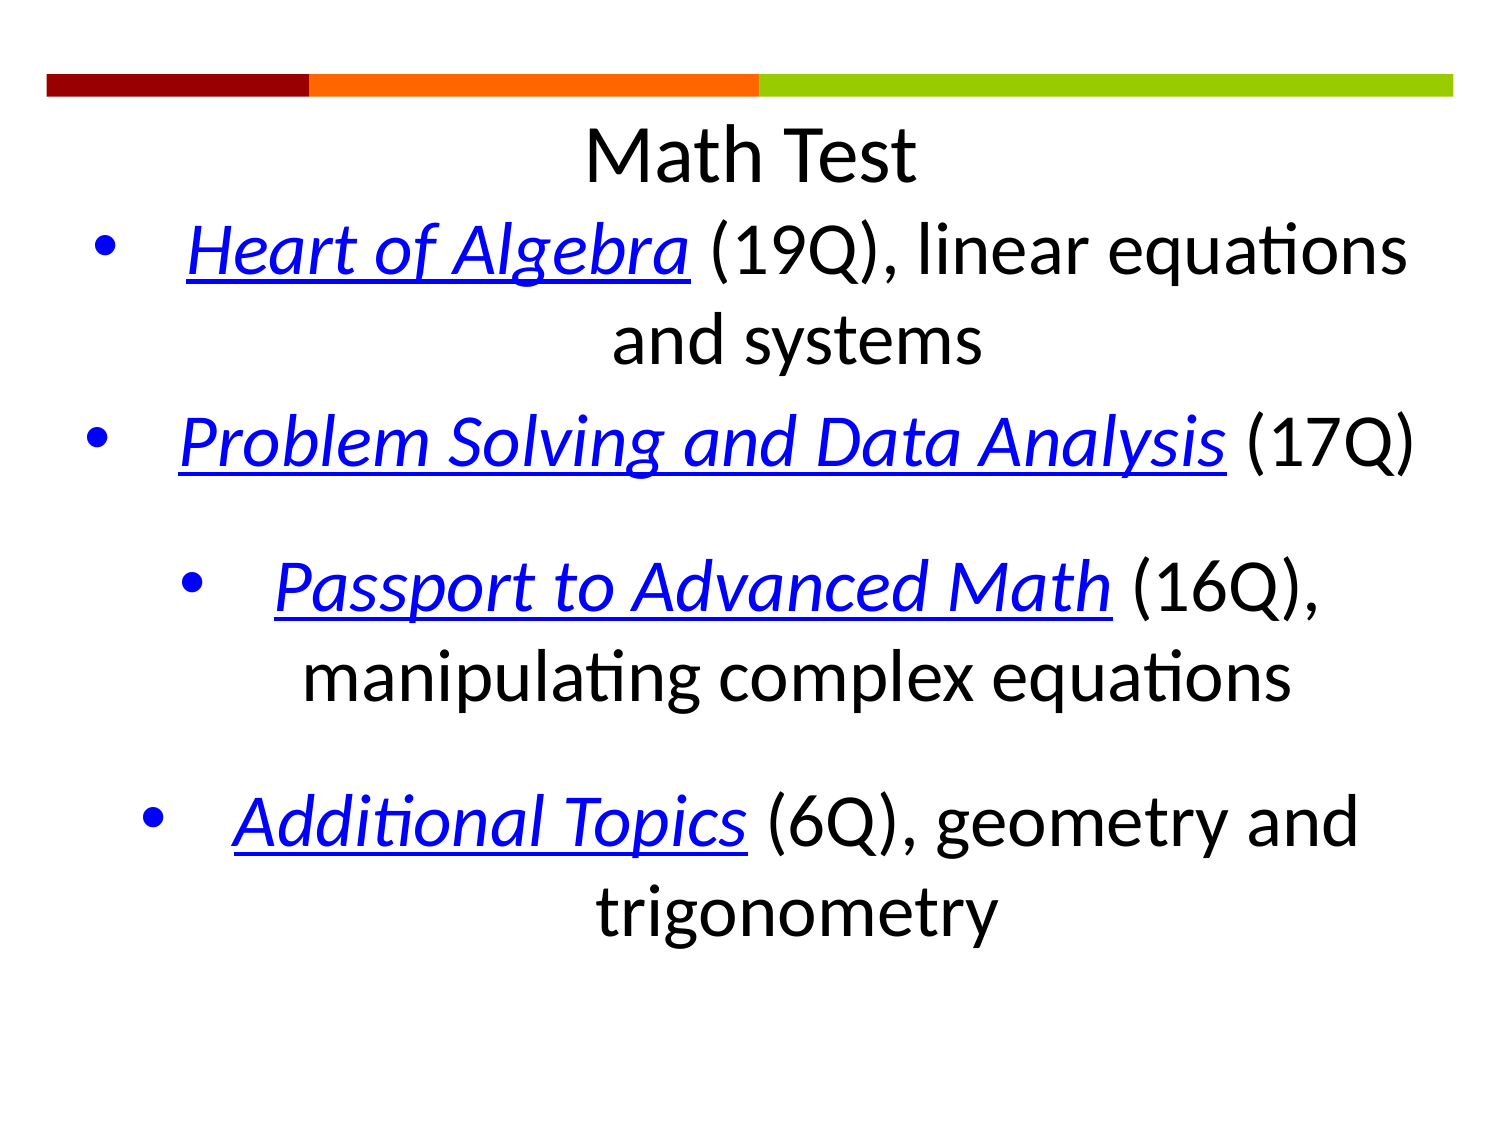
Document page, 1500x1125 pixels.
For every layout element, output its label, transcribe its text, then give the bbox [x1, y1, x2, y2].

text_box Math Test Heart of Algebra (19Q), linear equations and systems Problem Solving and Data Analysis (17Q) Passport to Advanced Math (16Q), manipulating complex equations Additional Topics (6Q), geometry and trigonometry [49, 91, 1453, 959]
